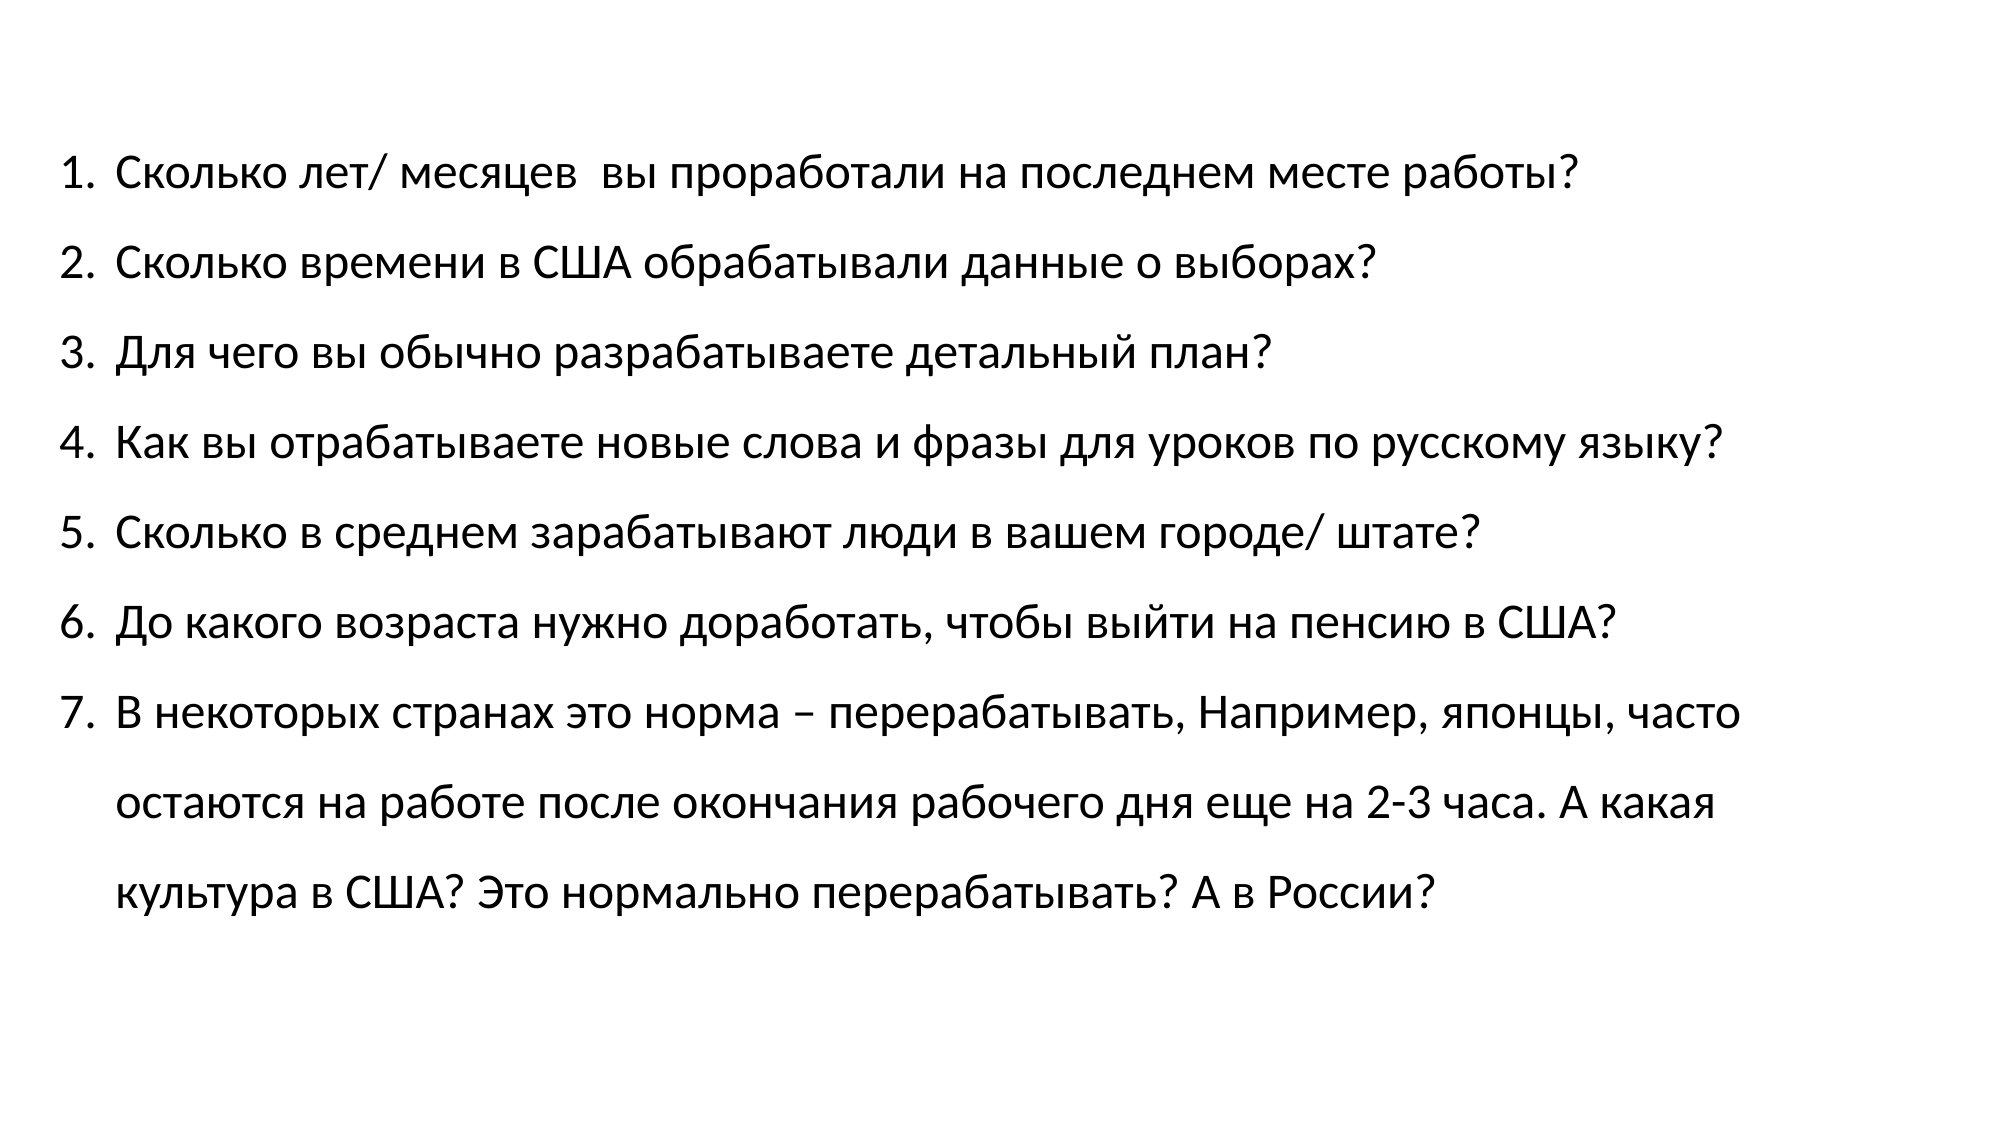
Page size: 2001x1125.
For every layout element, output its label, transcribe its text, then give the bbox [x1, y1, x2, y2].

text_box Сколько лет/ месяцев вы проработали на последнем месте работы? Сколько времени в США обрабатывали данные о выборах? Для чего вы обычно разрабатываете детальный план? Как вы отрабатываете новые слова и фразы для уроков по русскому языку? Сколько в среднем зарабатывают люди в вашем городе/ штате? До какого возраста нужно доработать, чтобы выйти на пенсию в США? В некоторых странах это норма – перерабатывать, Например, японцы, часто остаются на работе после окончания рабочего дня еще на 2-3 часа. А какая культура в США? Это нормально перерабатывать? А в России? [44, 100, 1920, 1016]
